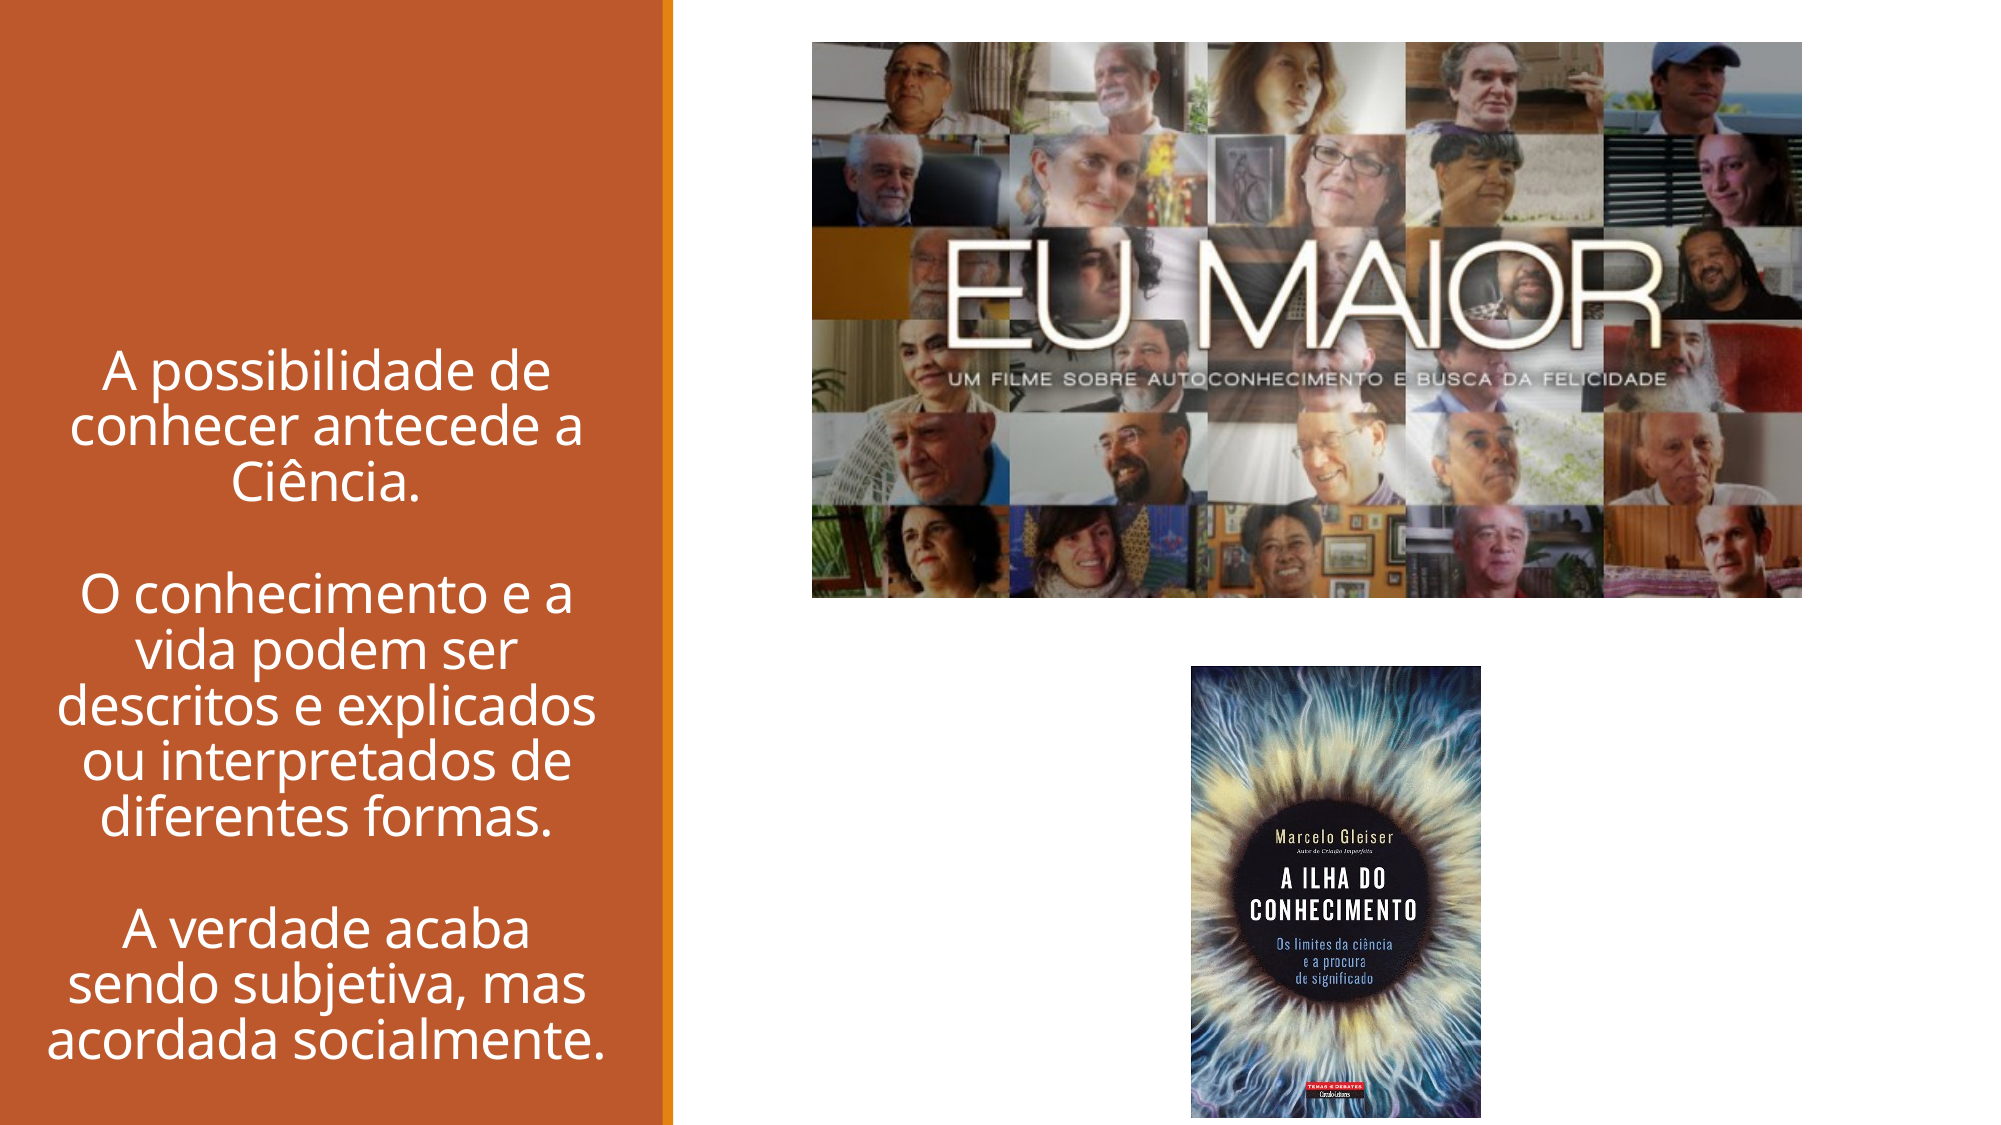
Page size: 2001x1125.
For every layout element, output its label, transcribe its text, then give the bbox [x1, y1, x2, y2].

picture [1190, 665, 1482, 1119]
title A possibilidade de conhecer antecede a Ciência. O conhecimento e a vida podem ser descritos e explicados ou interpretados de diferentes formas. A verdade acaba sendo subjetiva, mas acordada socialmente. [30, 279, 624, 1125]
picture [811, 41, 1802, 599]
